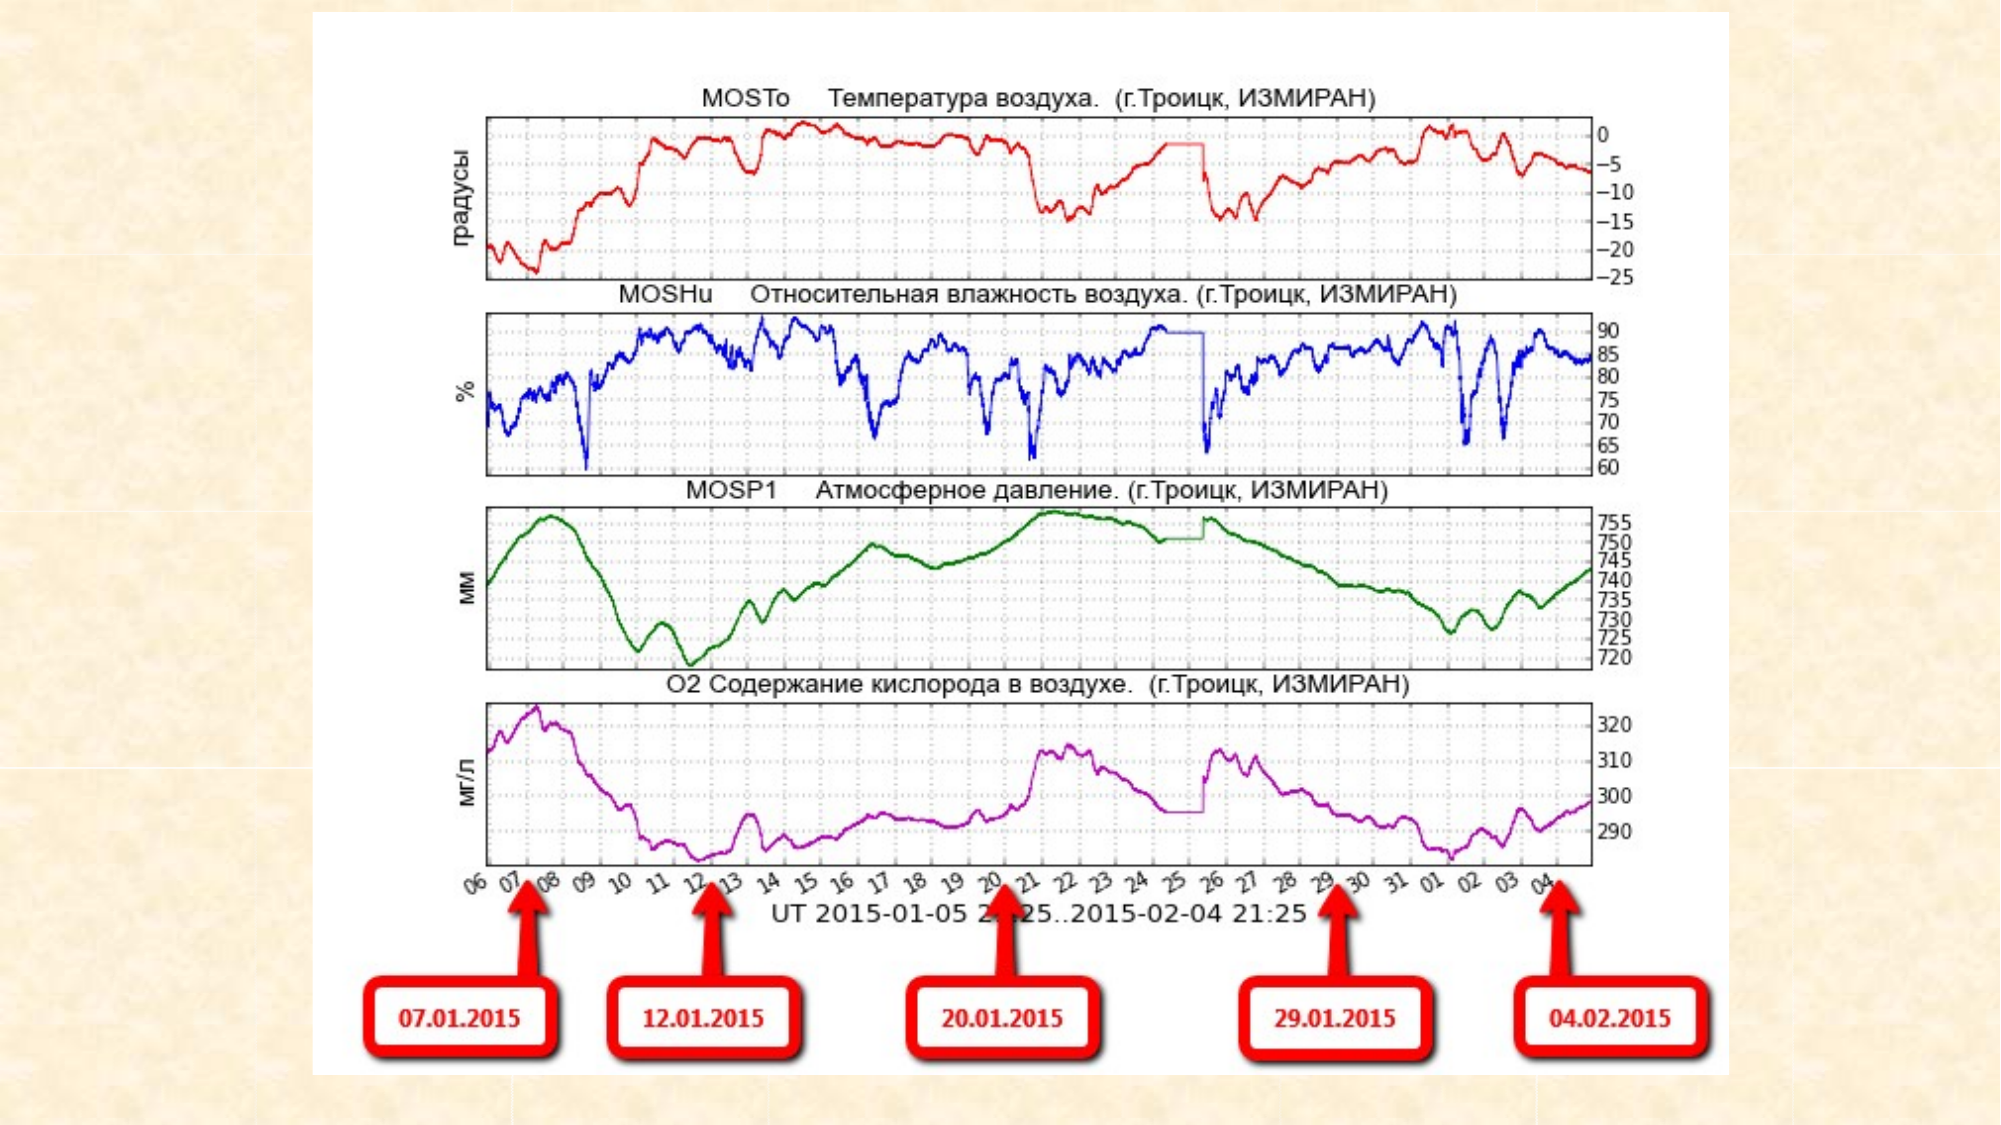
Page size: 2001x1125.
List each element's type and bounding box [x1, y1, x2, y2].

text_box [312, 12, 1730, 1075]
text_box [0, 0, 2000, 1125]
